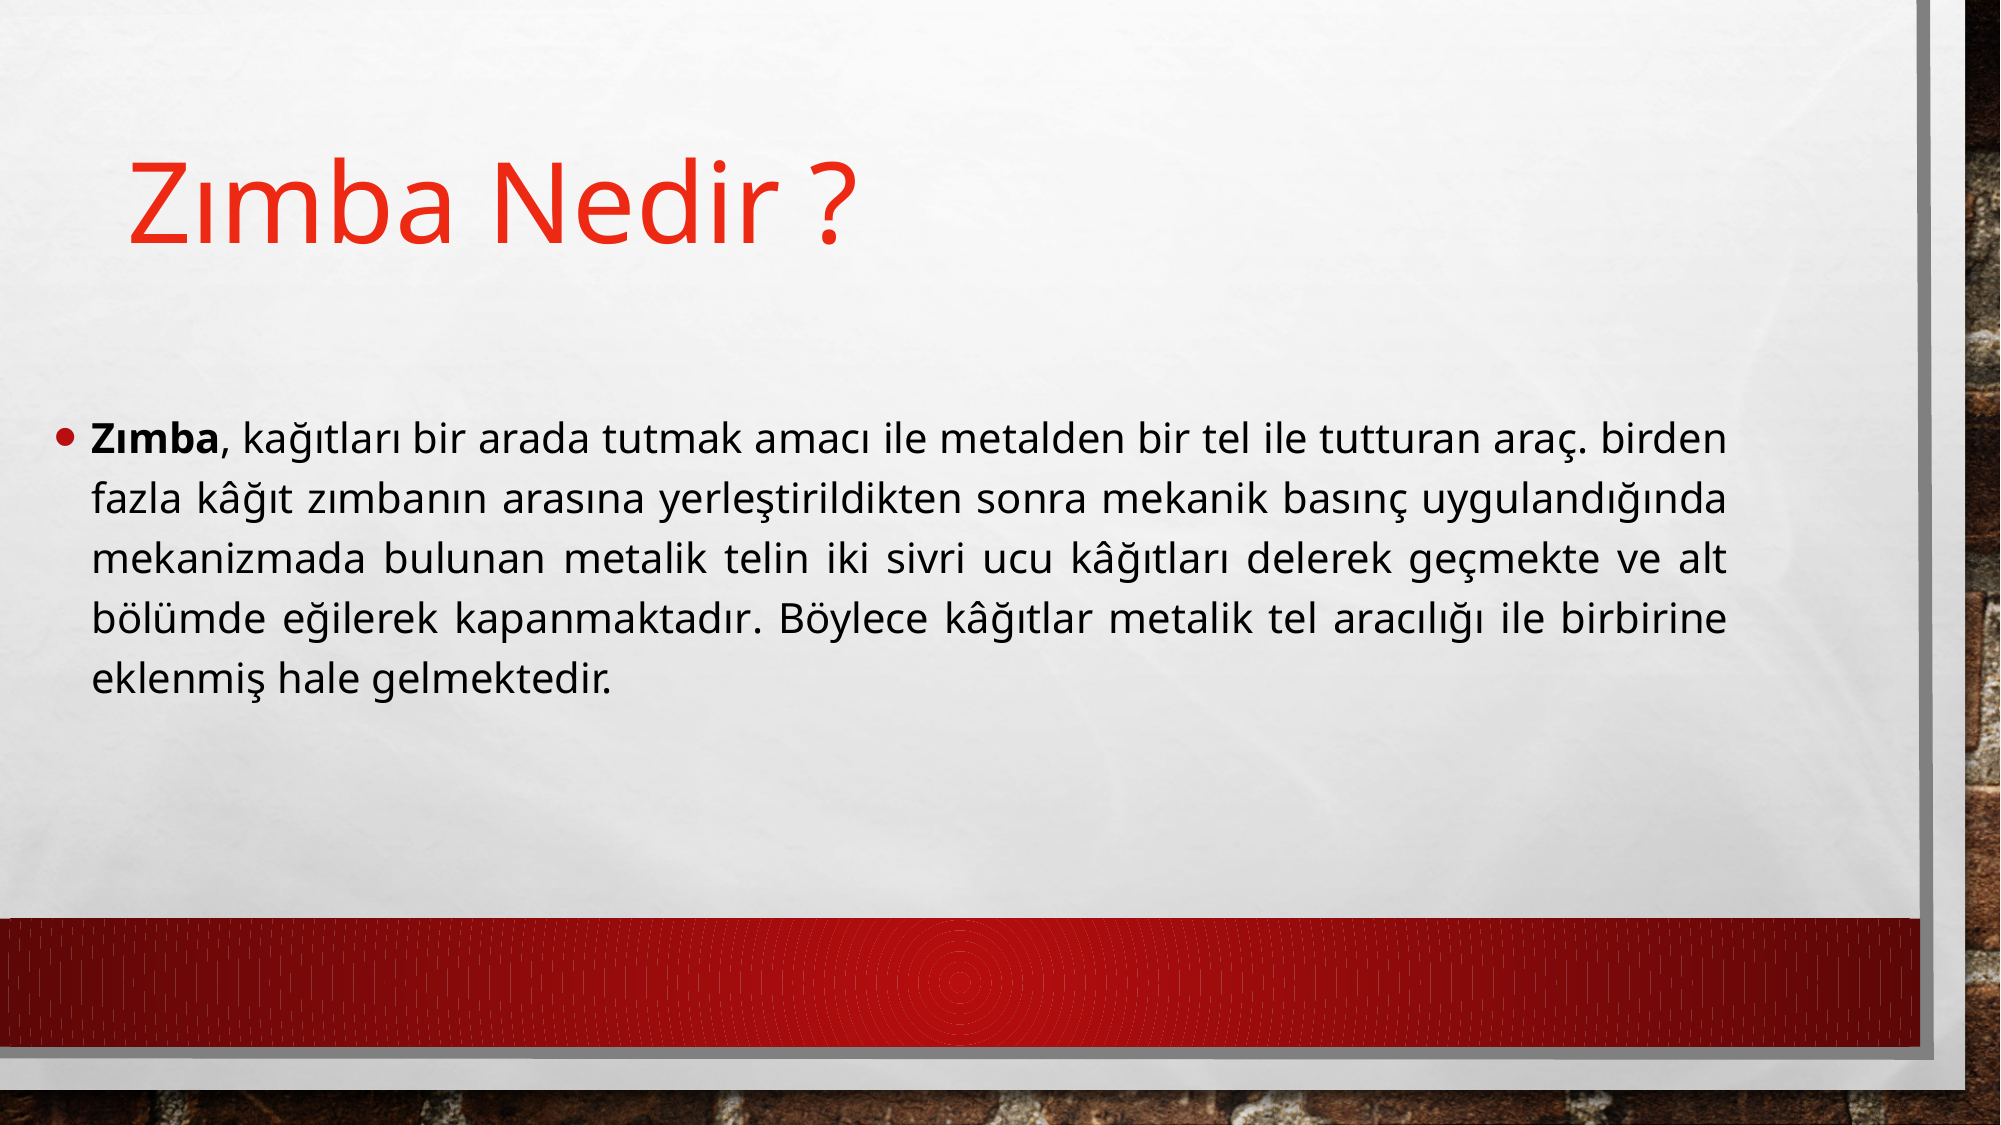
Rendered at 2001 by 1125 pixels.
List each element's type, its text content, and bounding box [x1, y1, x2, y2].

picture [0, 0, 2000, 1125]
list Zımba, kağıtları bir arada tutmak amacı ile metalden bir tel ile tutturan araç. birden fazla kâğıt zımbanın arasına yerleştirildikten sonra mekanik basınç uygulandığında mekanizmada bulunan metalik telin iki sivri ucu kâğıtları delerek geçmekte ve alt bölümde eğilerek kapanmaktadır. Böylece kâğıtlar metalik tel aracılığı ile birbirine eklenmiş hale gelmektedir. [38, 280, 1745, 824]
title Zımba Nedir ? [112, 112, 1818, 302]
